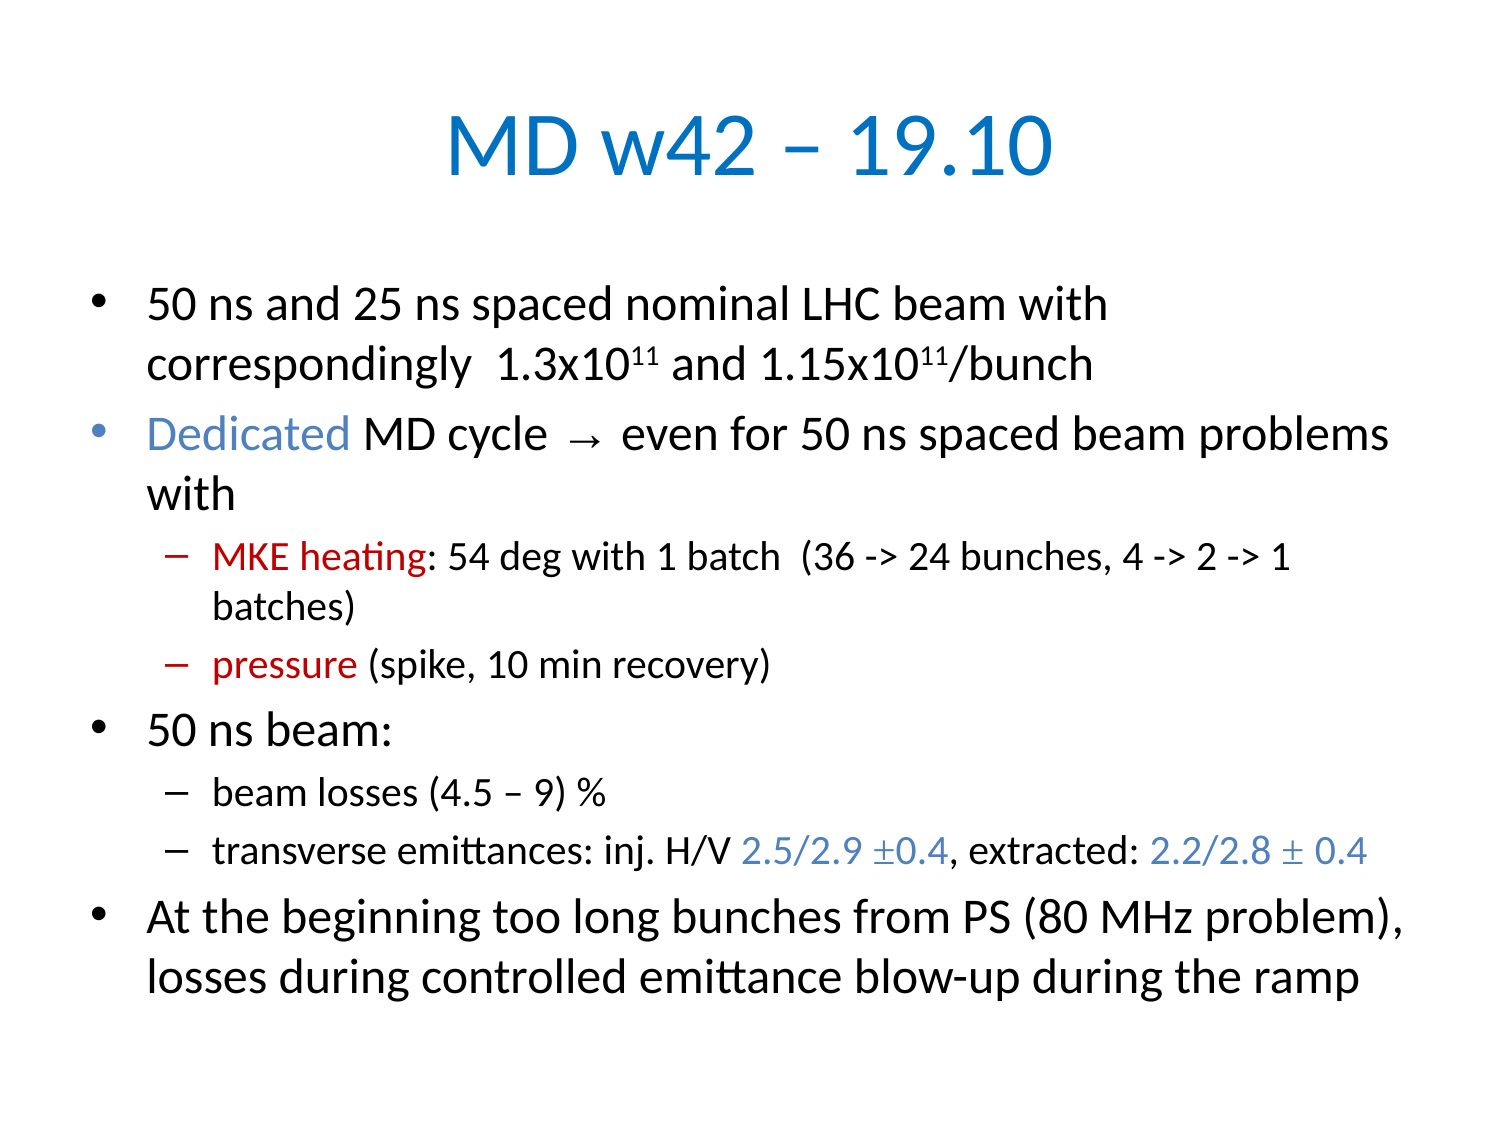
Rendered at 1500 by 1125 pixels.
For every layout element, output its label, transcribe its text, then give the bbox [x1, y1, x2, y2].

title MD w42 – 19.10 [75, 45, 1425, 233]
list 50 ns and 25 ns spaced nominal LHC beam with correspondingly 1.3x1011 and 1.15x1011/bunch Dedicated MD cycle → even for 50 ns spaced beam problems with MKE heating: 54 deg with 1 batch (36 -> 24 bunches, 4 -> 2 -> 1 batches) pressure (spike, 10 min recovery) 50 ns beam: beam losses (4.5 – 9) % transverse emittances: inj. H/V 2.5/2.9 ±0.4, extracted: 2.2/2.8 ± 0.4 At the beginning too long bunches from PS (80 MHz problem), losses during controlled emittance blow-up during the ramp [75, 262, 1425, 1005]
